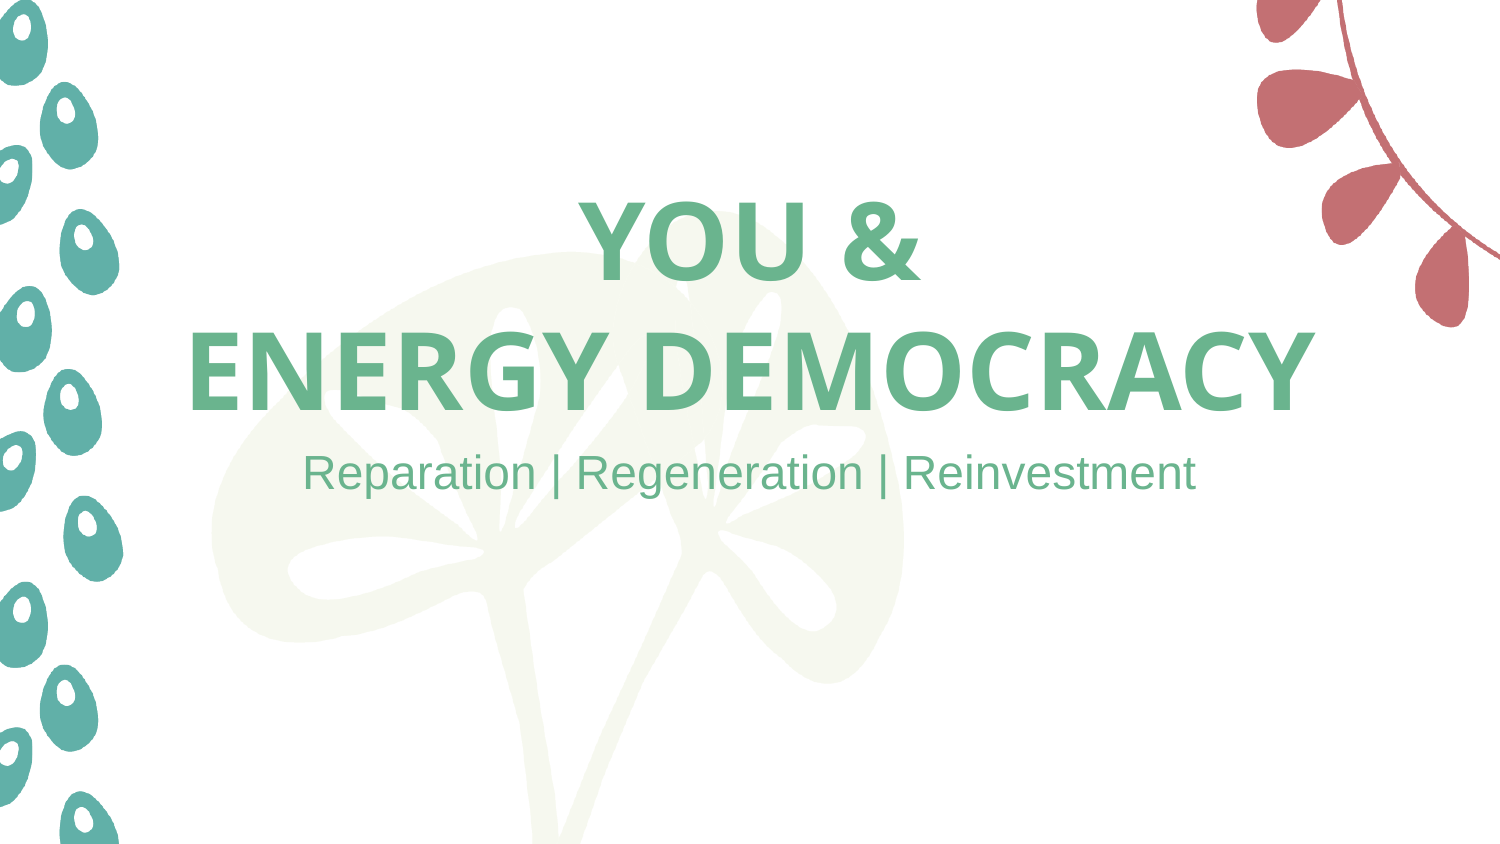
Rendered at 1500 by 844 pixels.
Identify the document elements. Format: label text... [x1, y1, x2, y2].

picture [0, 0, 1500, 844]
subtitle Reparation | Regeneration | Reinvestment [51, 426, 1449, 557]
title YOU & ENERGY DEMOCRACY [51, 286, 1449, 426]
